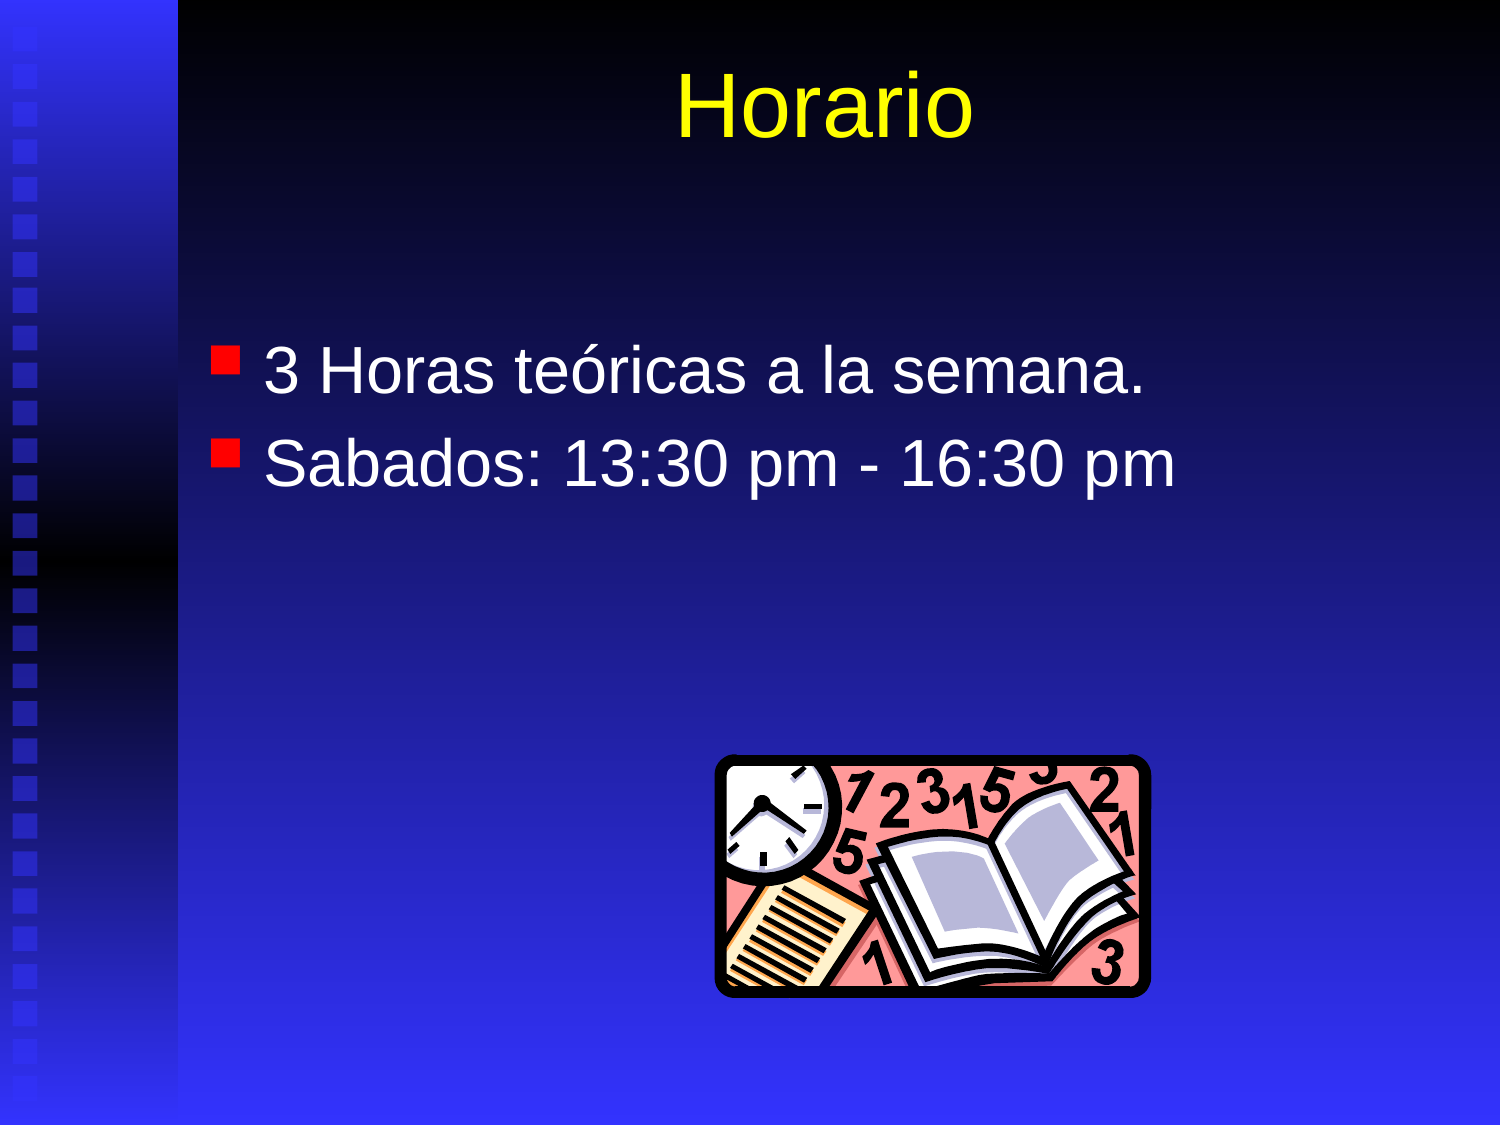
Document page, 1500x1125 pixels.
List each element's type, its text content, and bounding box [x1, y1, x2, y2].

title Horario [187, 6, 1463, 195]
picture [714, 751, 1155, 1002]
list 3 Horas teóricas a la semana. Sabados: 13:30 pm - 16:30 pm [191, 318, 1468, 995]
